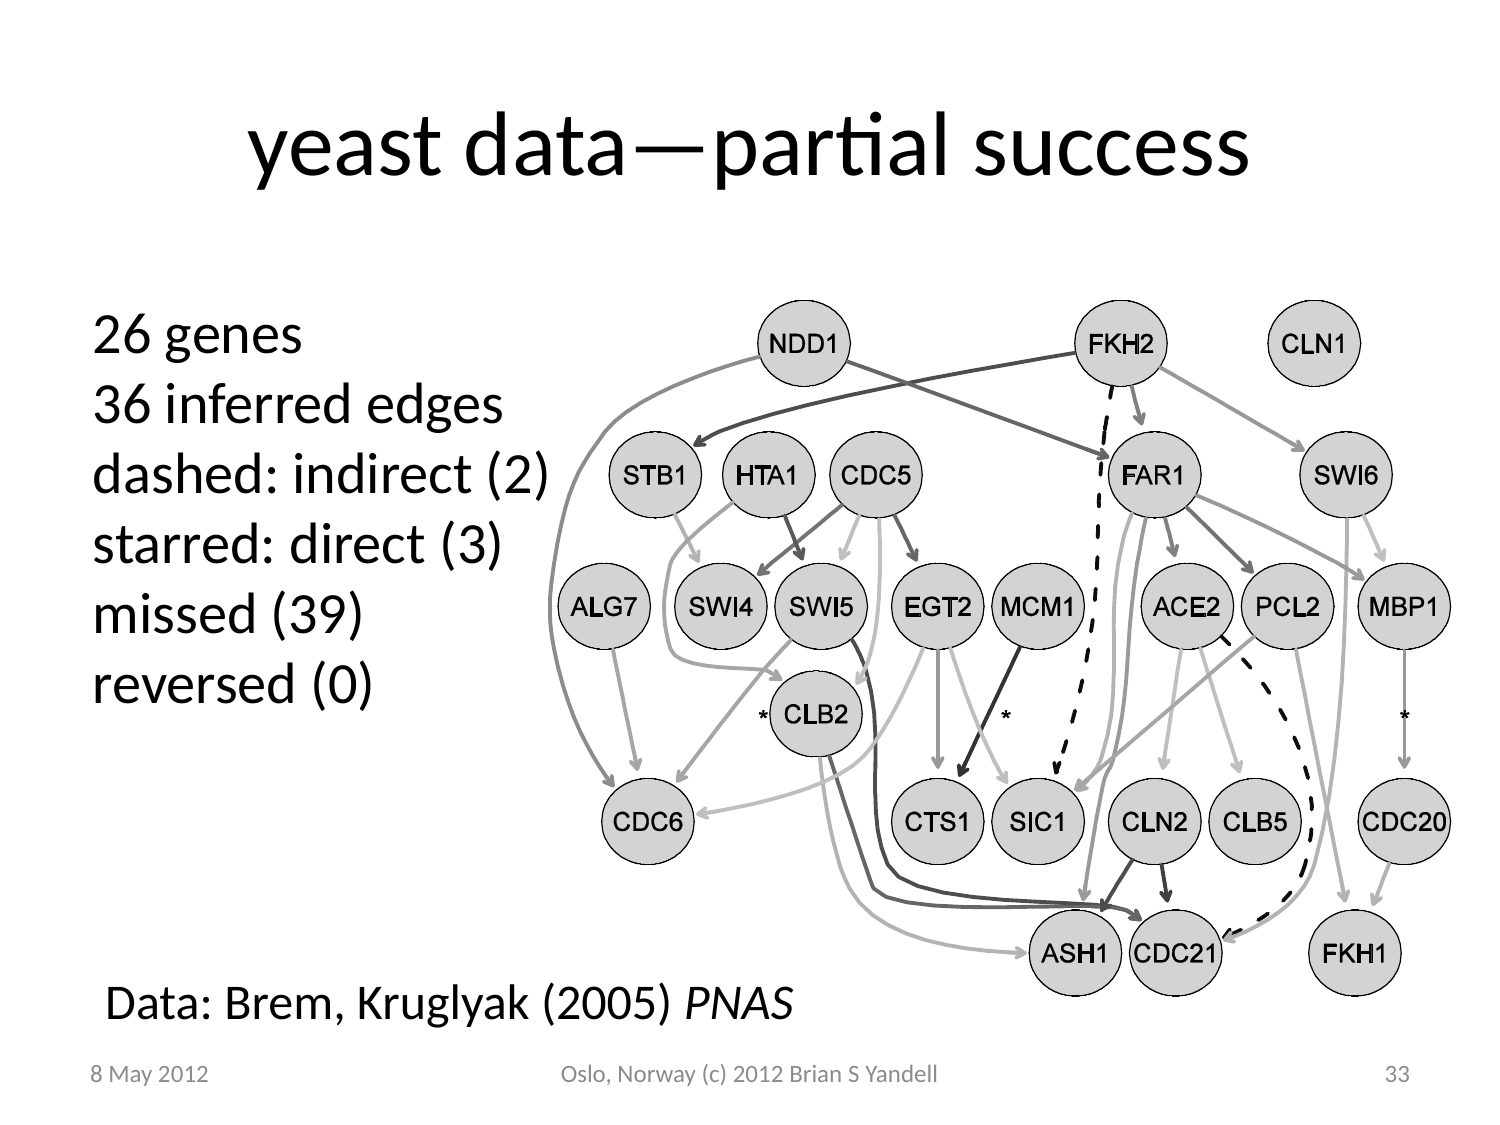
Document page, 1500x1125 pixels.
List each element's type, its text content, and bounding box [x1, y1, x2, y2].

text_box Data: Brem, Kruglyak (2005) PNAS [90, 962, 809, 1038]
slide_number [75, 1042, 425, 1103]
footer Oslo, Norway (c) 2012 Brian S Yandell [512, 1042, 988, 1103]
title yeast data—partial success [75, 45, 1425, 233]
picture [512, 270, 1488, 1026]
slide_number 33 [1074, 1042, 1425, 1103]
text_box 26 genes 36 inferred edges dashed: indirect (2) starred: direct (3) missed (39) reversed (0) [78, 287, 507, 723]
